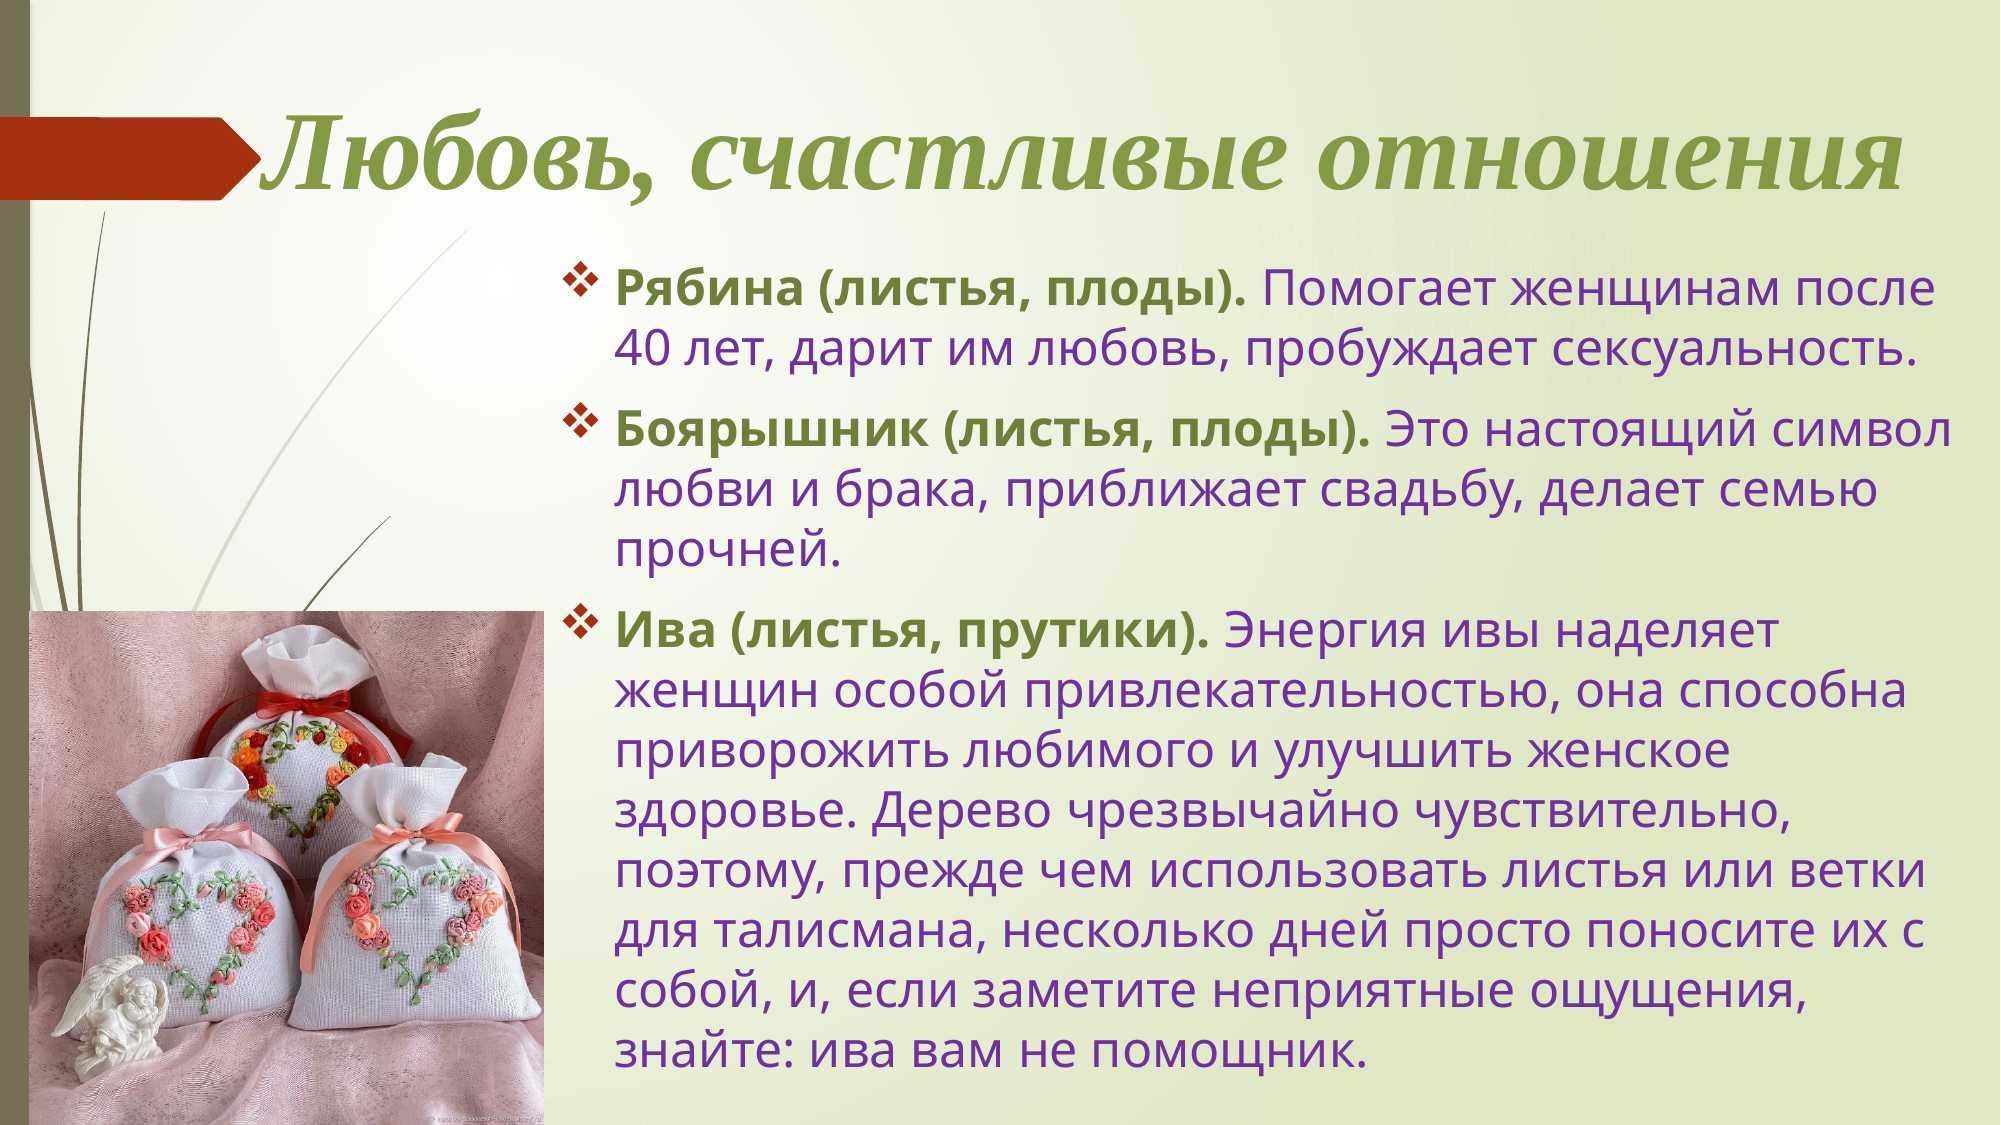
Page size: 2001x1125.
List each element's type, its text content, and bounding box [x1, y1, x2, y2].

title Любовь, счастливые отношения [248, 69, 1952, 248]
picture [29, 611, 544, 1125]
list Рябина (листья, плоды). Помогает женщинам после 40 лет, дарит им любовь, пробуждает сексуальность. Боярышник (листья, плоды). Это настоящий символ любви и брака, приближает свадьбу, делает семью прочней. Ива (листья, прутики). Энергия ивы наделяет женщин особой привлекательностью, она способна приворожить любимого и улучшить женское здоровье. Дерево чрезвычайно чувствительно, поэтому, прежде чем использовать листья или ветки для талисмана, несколько дней просто поносите их с собой, и, если заметите неприятные ощущения, знайте: ива вам не помощник. [543, 248, 2000, 1125]
